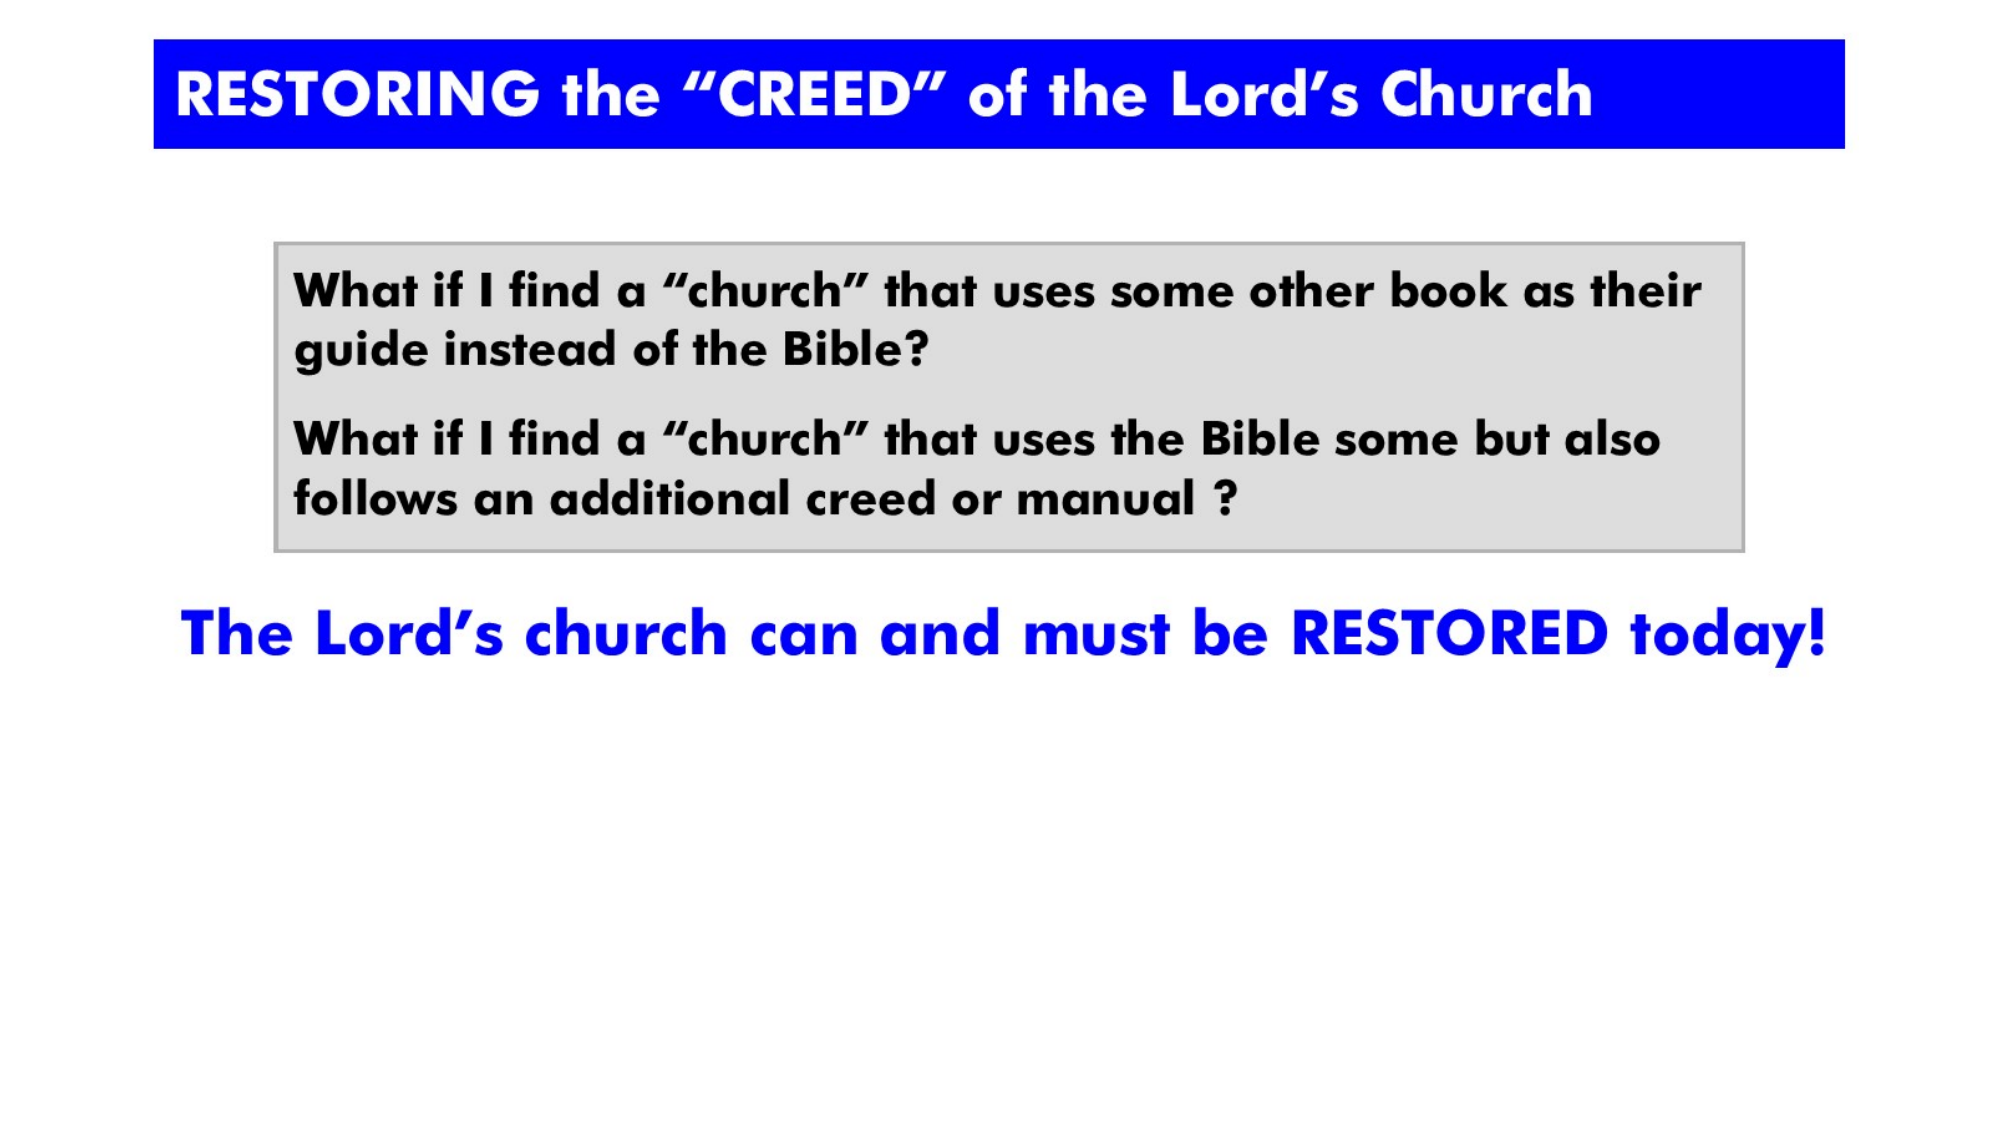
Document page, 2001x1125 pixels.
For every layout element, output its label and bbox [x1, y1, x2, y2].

picture [140, 26, 1859, 175]
picture [123, 195, 1853, 563]
picture [123, 594, 1853, 708]
